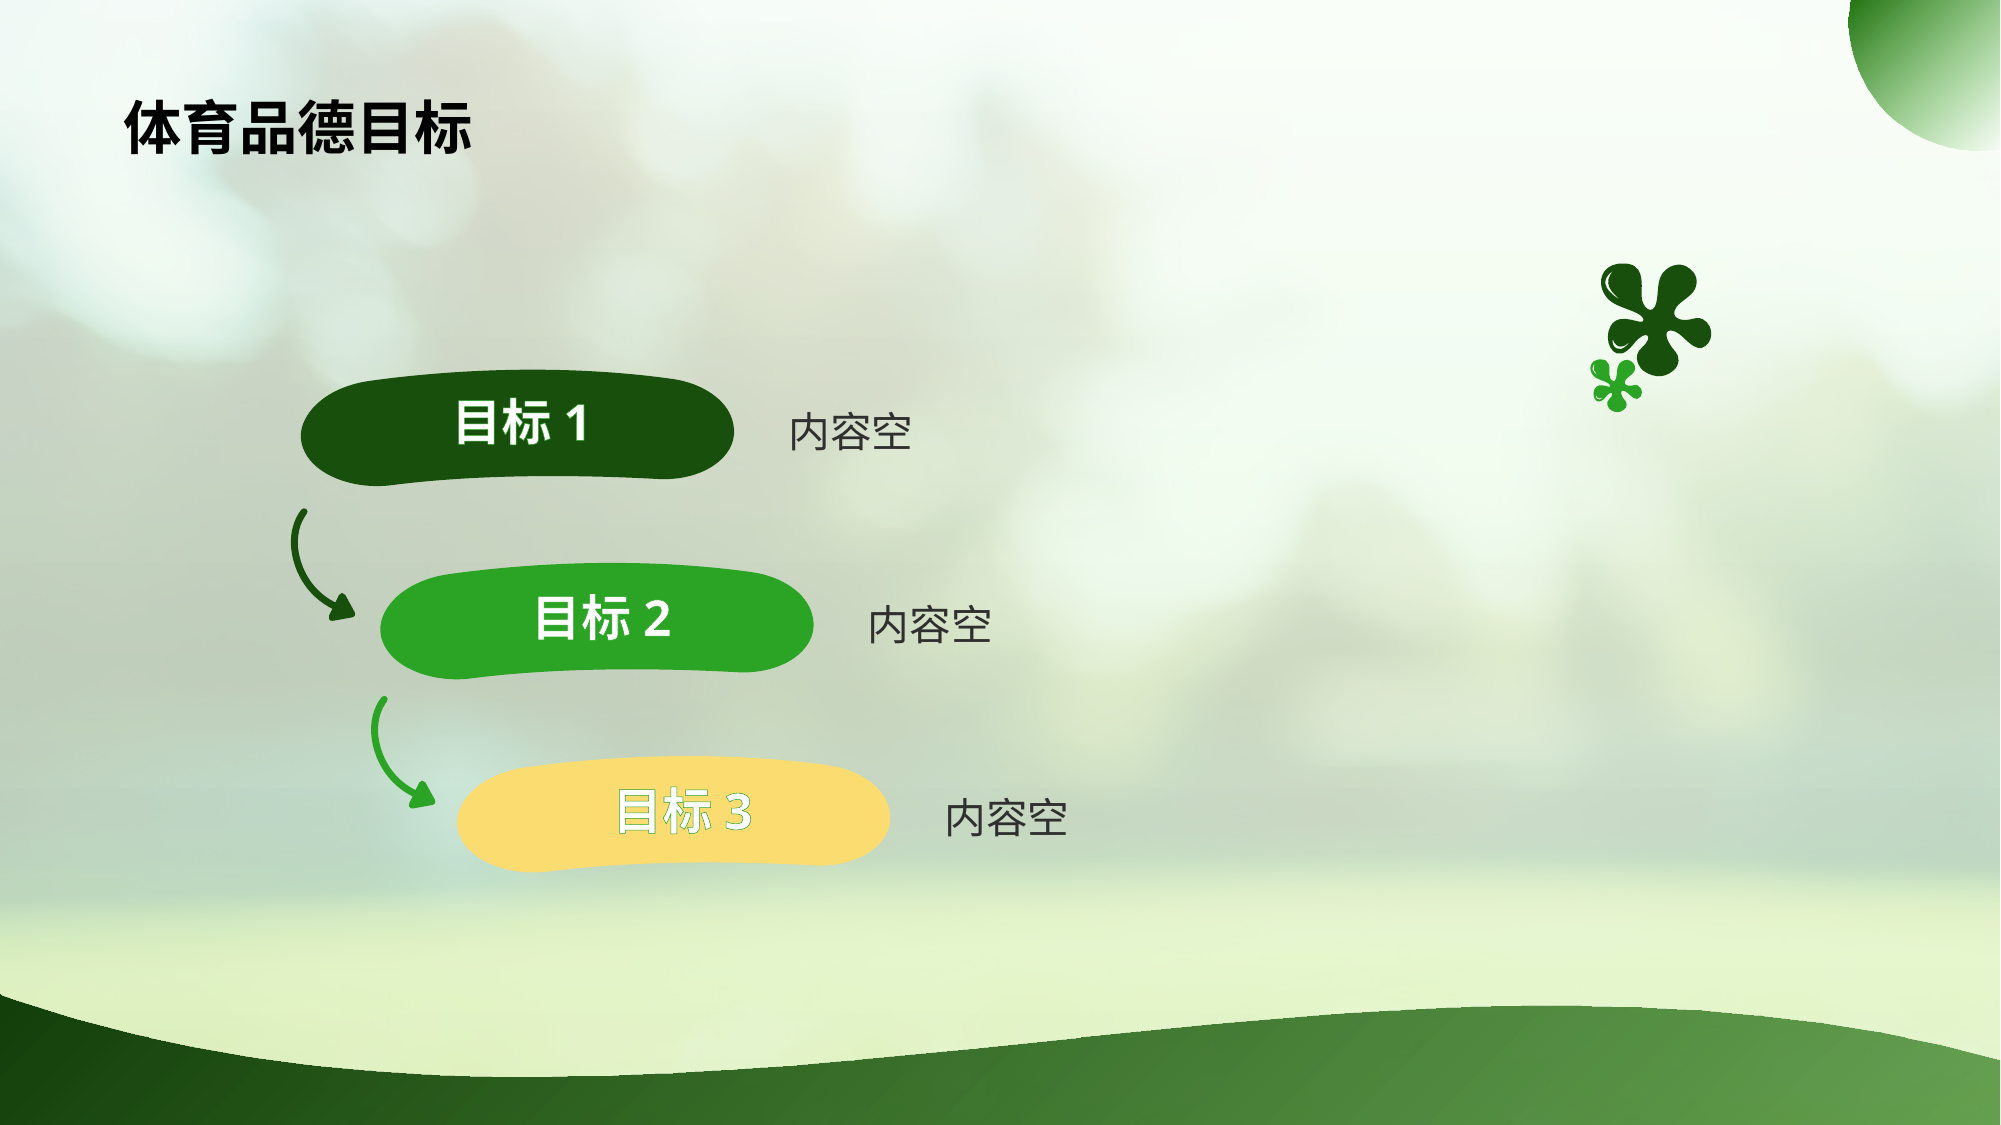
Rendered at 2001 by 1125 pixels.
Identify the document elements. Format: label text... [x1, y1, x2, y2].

title 体育品德目标 [108, 21, 1890, 169]
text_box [296, 190, 1716, 885]
